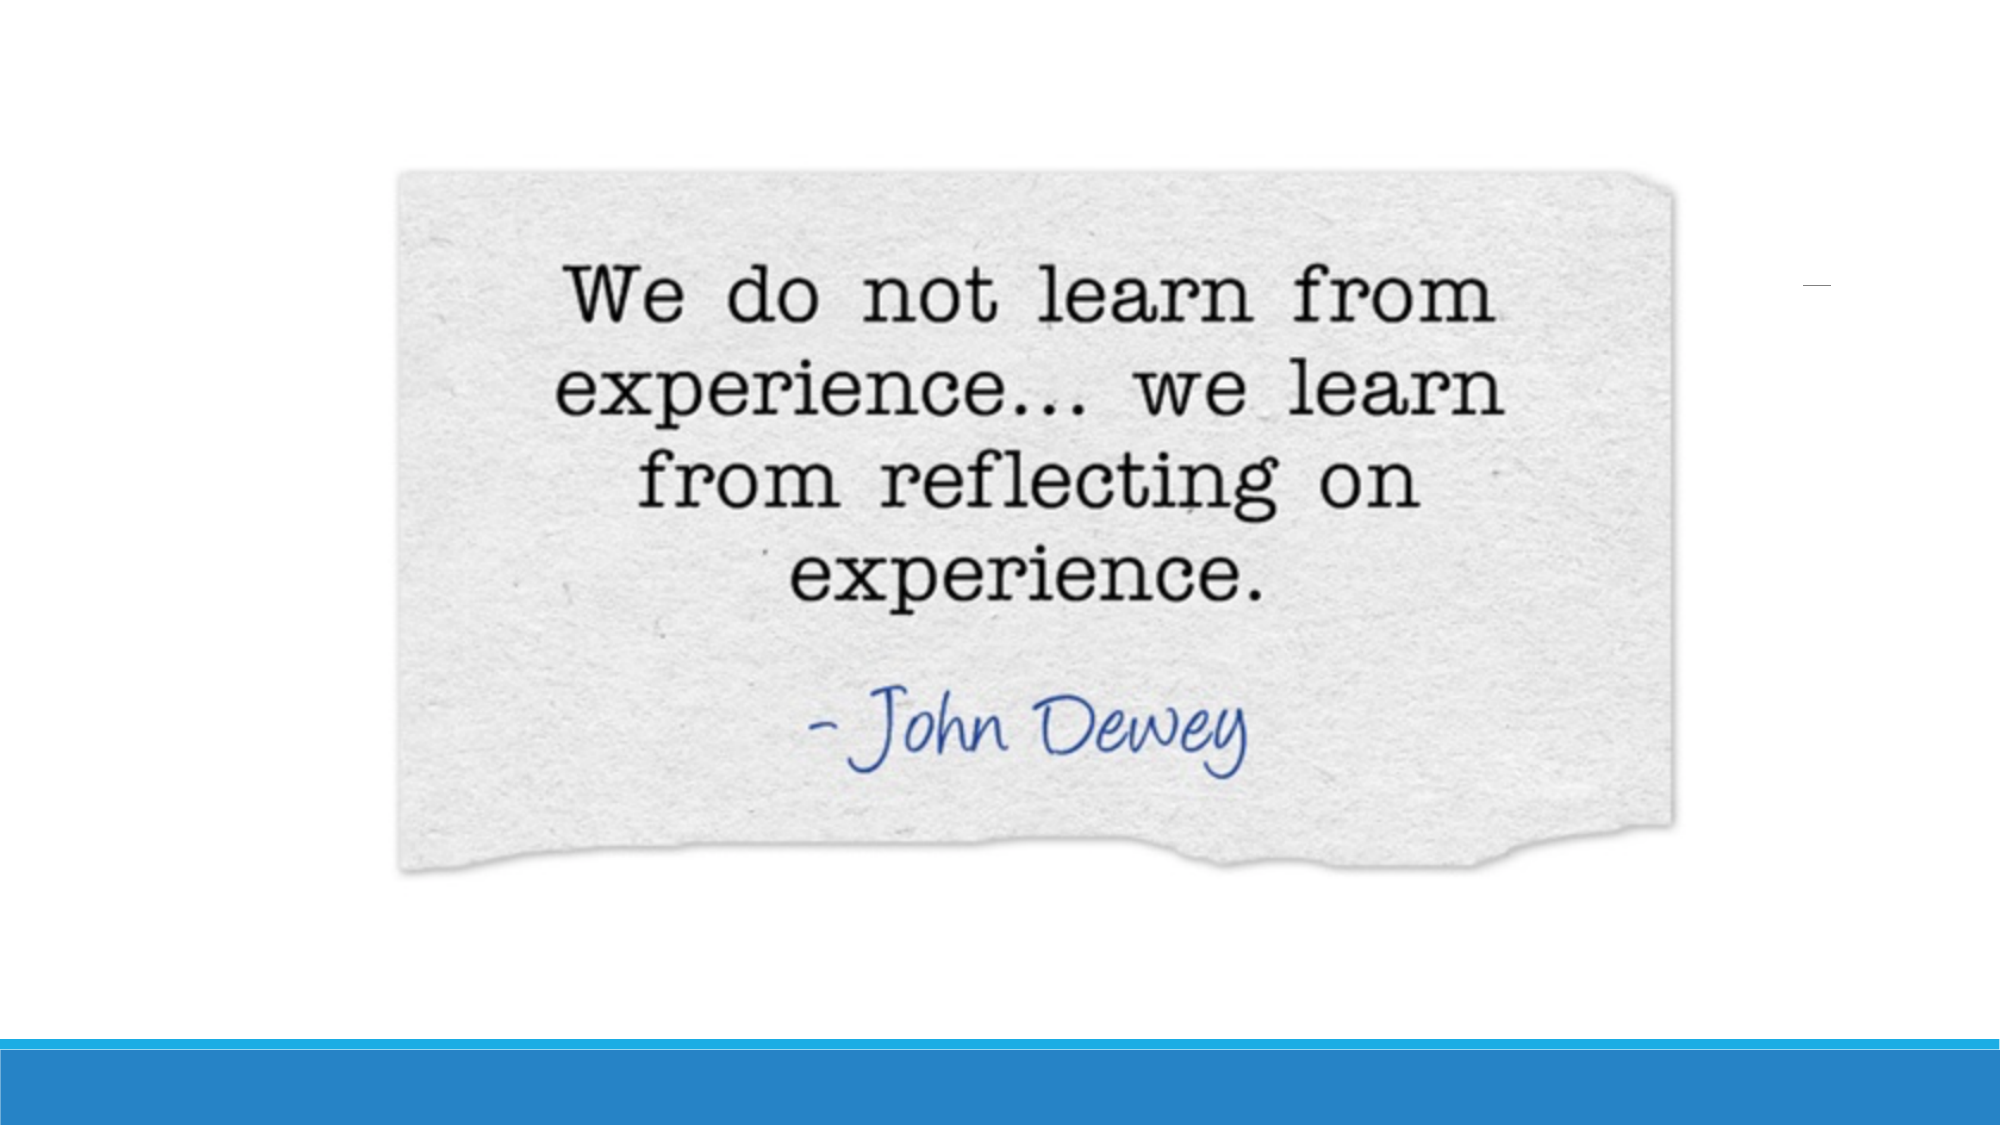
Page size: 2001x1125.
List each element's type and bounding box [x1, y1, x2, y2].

picture [121, 32, 1803, 934]
